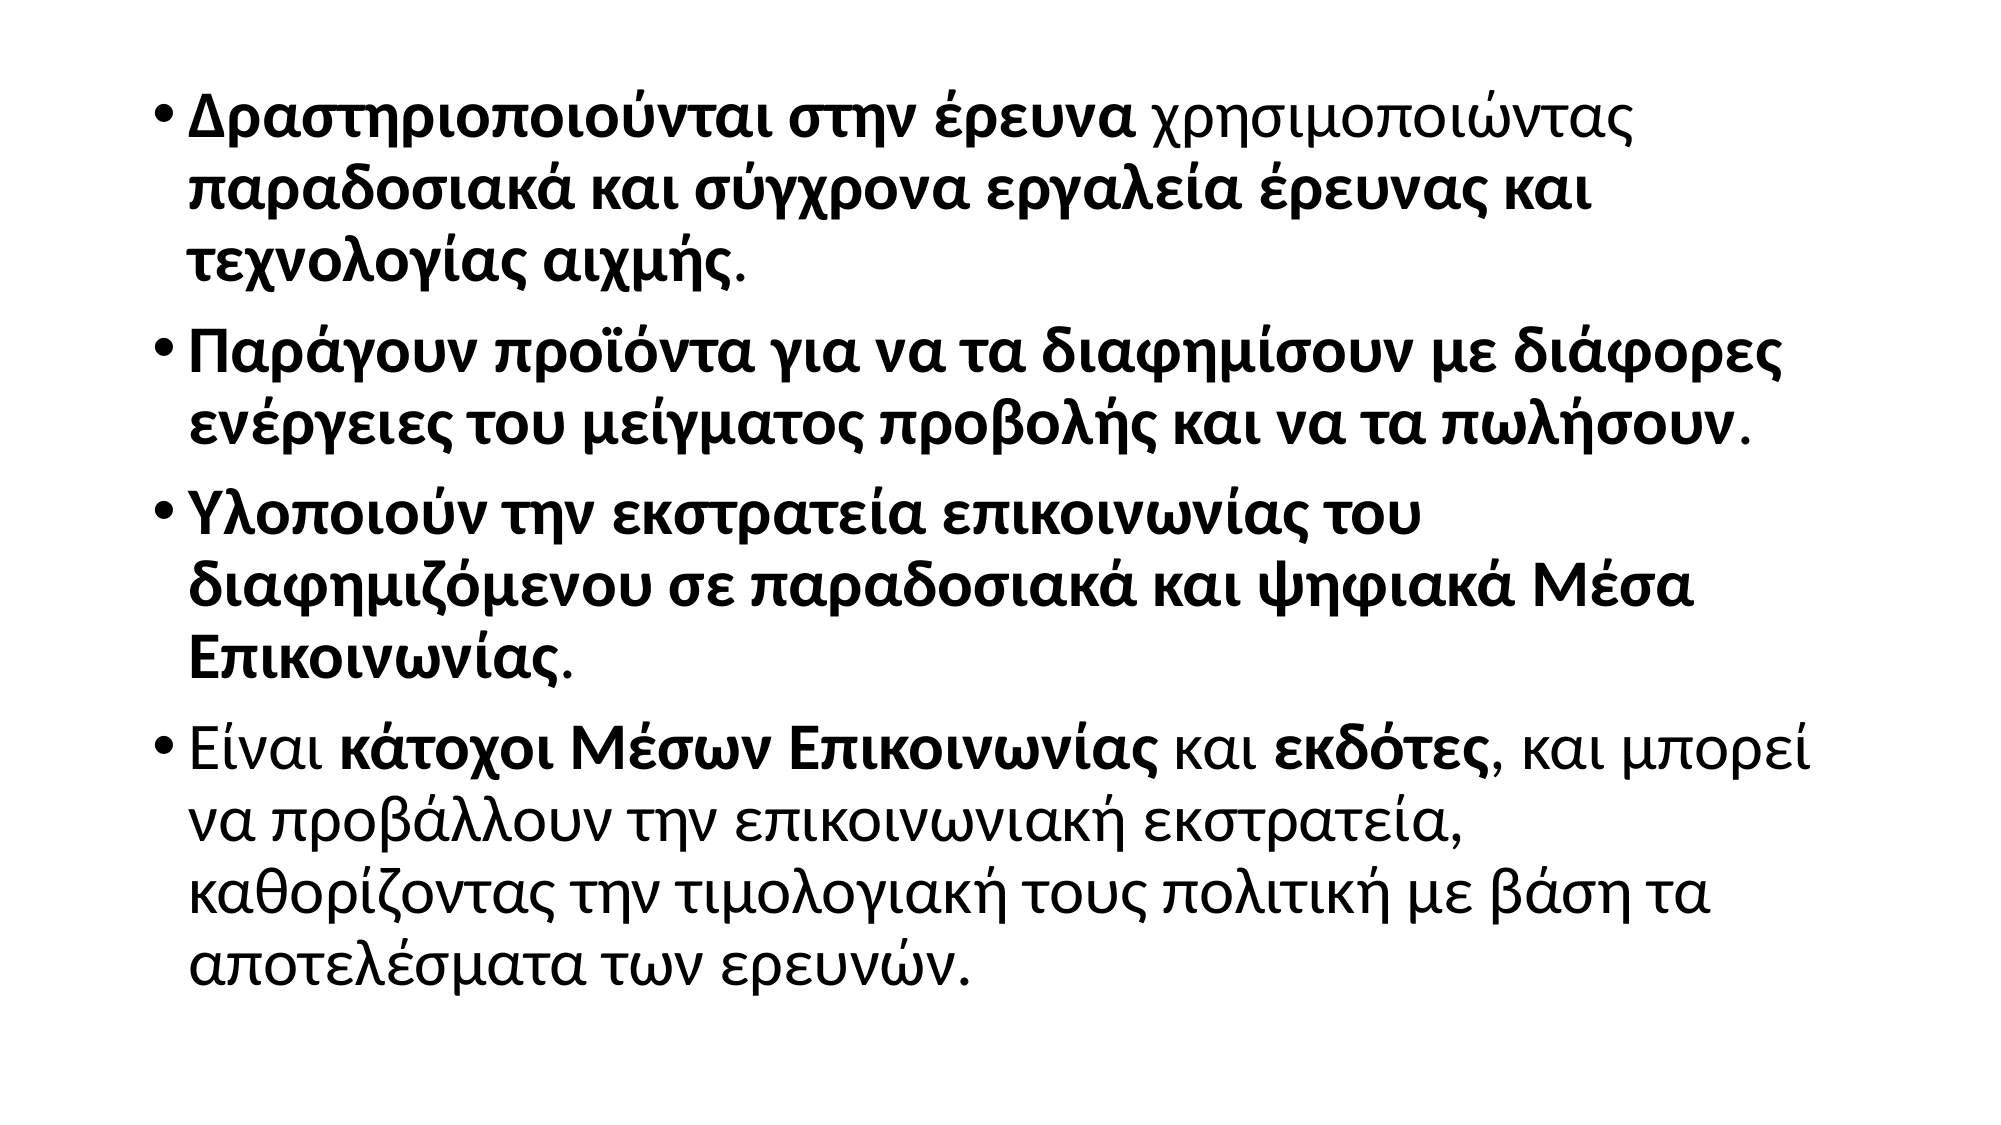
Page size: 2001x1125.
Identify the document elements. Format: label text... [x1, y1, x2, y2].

list Δραστηριοποιούνται στην έρευνα χρησιμοποιώντας παραδοσιακά και σύγχρονα εργαλεία έρευνας και τεχνολογίας αιχμής. Παράγουν προϊόντα για να τα διαφημίσουν με διάφορες ενέργειες του μείγματος προβολής και να τα πωλήσουν. Υλοποιούν την εκστρατεία επικοινωνίας του διαφημιζόμενου σε παραδοσιακά και ψηφιακά Μέσα Επικοινωνίας. Είναι κάτοχοι Μέσων Επικοινωνίας και εκδότες, και μπορεί να προβάλλουν την επικοινωνιακή εκστρατεία, καθορίζοντας την τιμολογιακή τους πολιτική με βάση τα αποτελέσματα των ερευνών. [137, 72, 1863, 1014]
